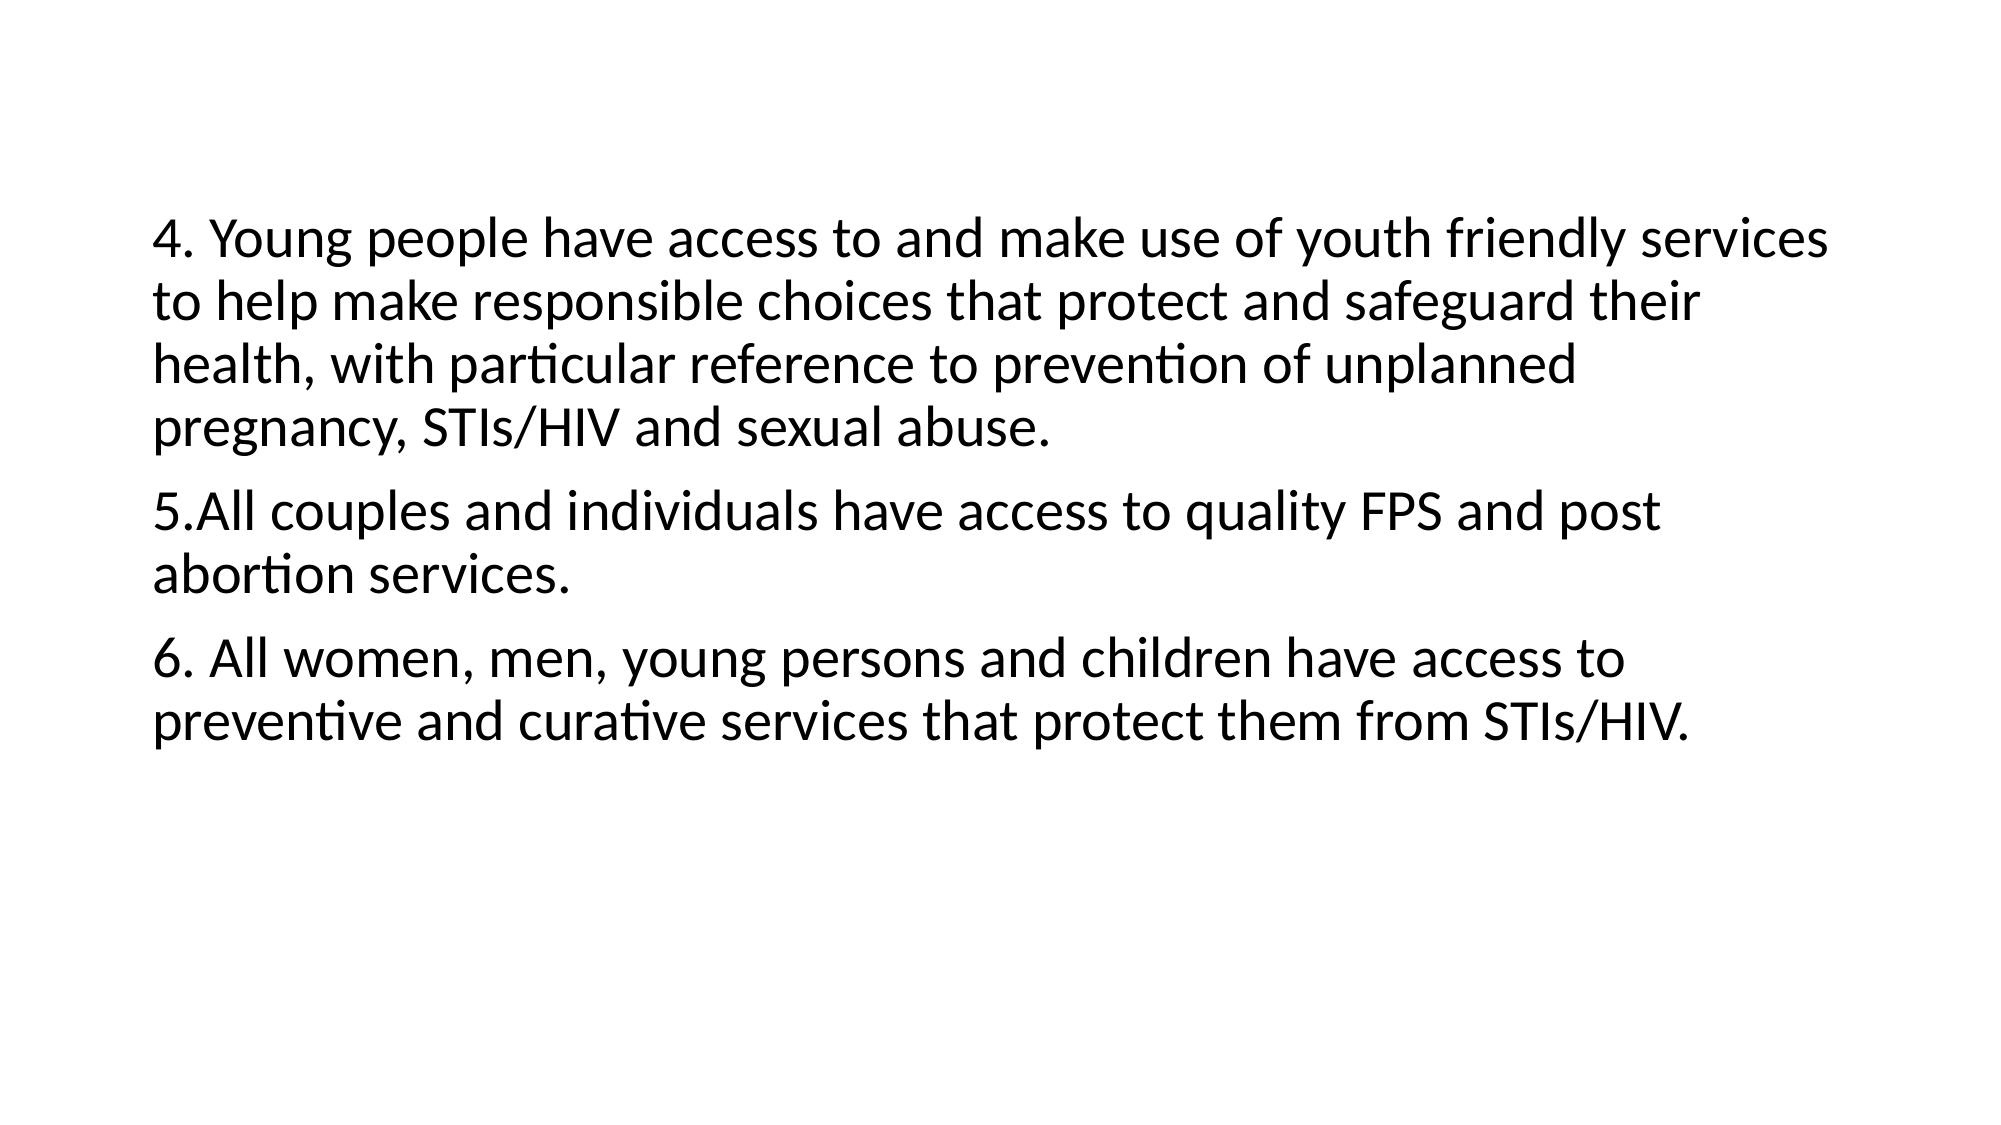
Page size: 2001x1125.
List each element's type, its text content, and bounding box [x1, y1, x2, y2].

list 4. Young people have access to and make use of youth friendly services to help make responsible choices that protect and safeguard their health, with particular reference to prevention of unplanned pregnancy, STIs/HIV and sexual abuse. 5.All couples and individuals have access to quality FPS and post abortion services. 6. All women, men, young persons and children have access to preventive and curative services that protect them from STIs/HIV. [137, 25, 1863, 1014]
